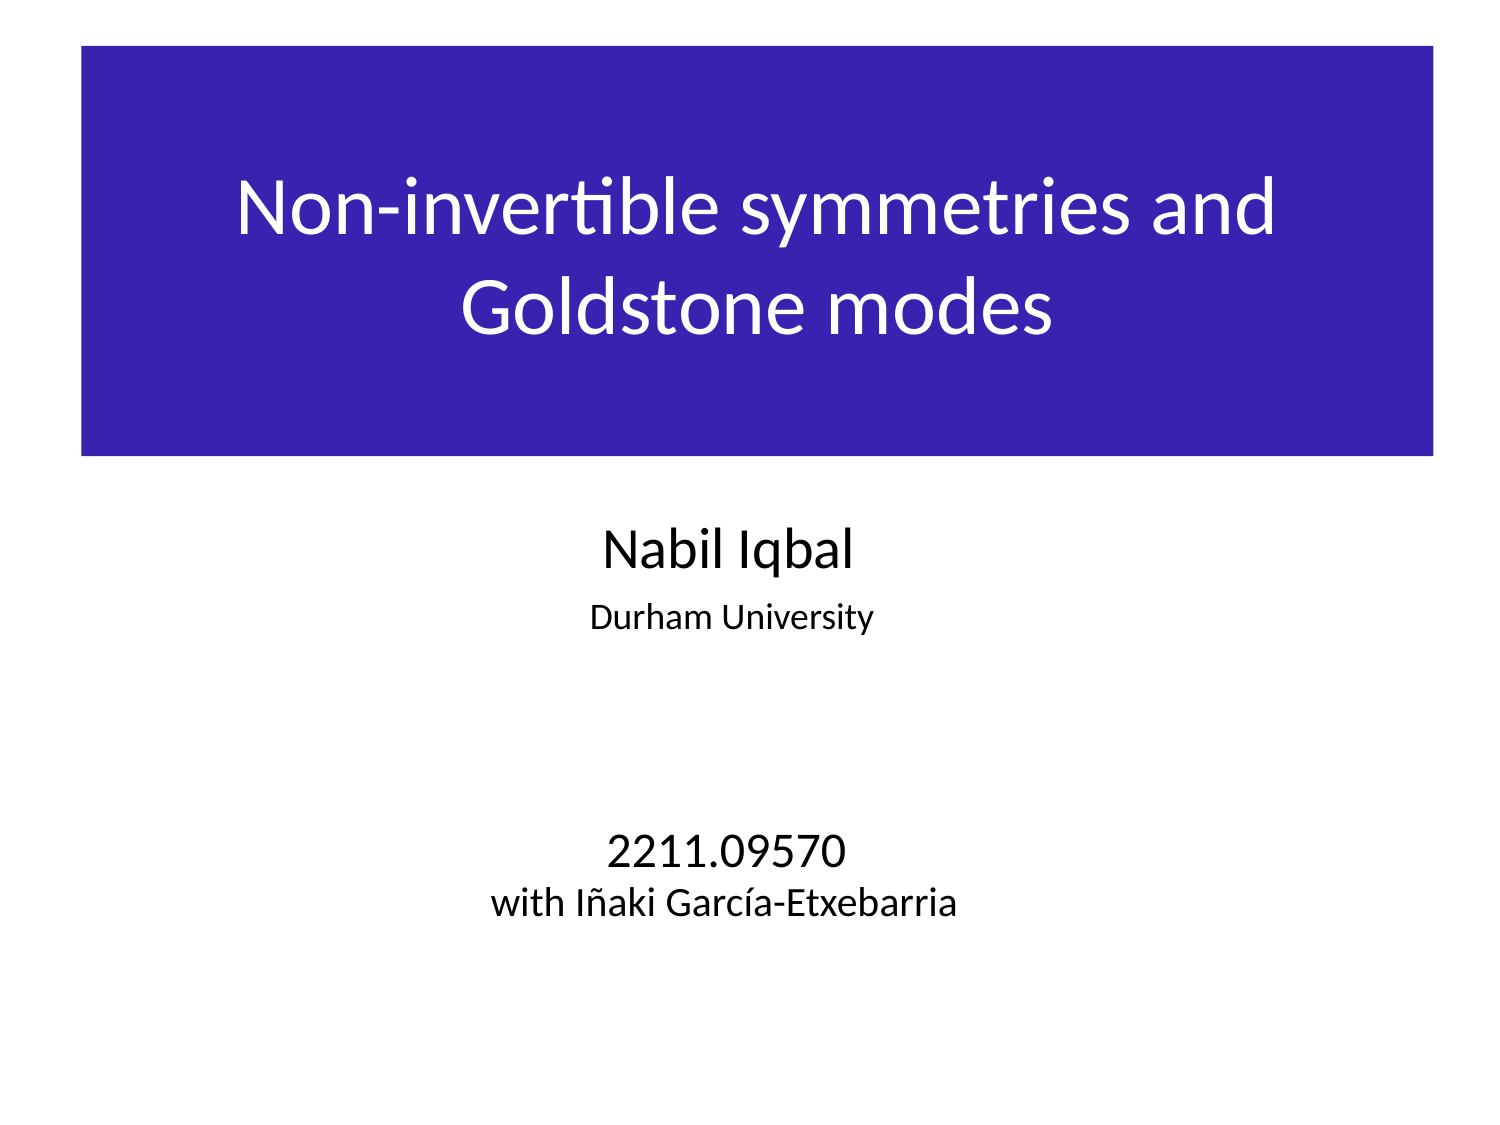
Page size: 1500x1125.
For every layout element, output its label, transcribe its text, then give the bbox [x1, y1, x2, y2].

text_box Non-invertible symmetries and Goldstone modes [81, 45, 1434, 457]
text_box 2211.09570 [591, 809, 875, 867]
text_box Durham University [574, 584, 892, 645]
text_box with Iñaki García-Etxebarria [202, 867, 1257, 933]
text_box Nabil Iqbal [587, 502, 997, 588]
